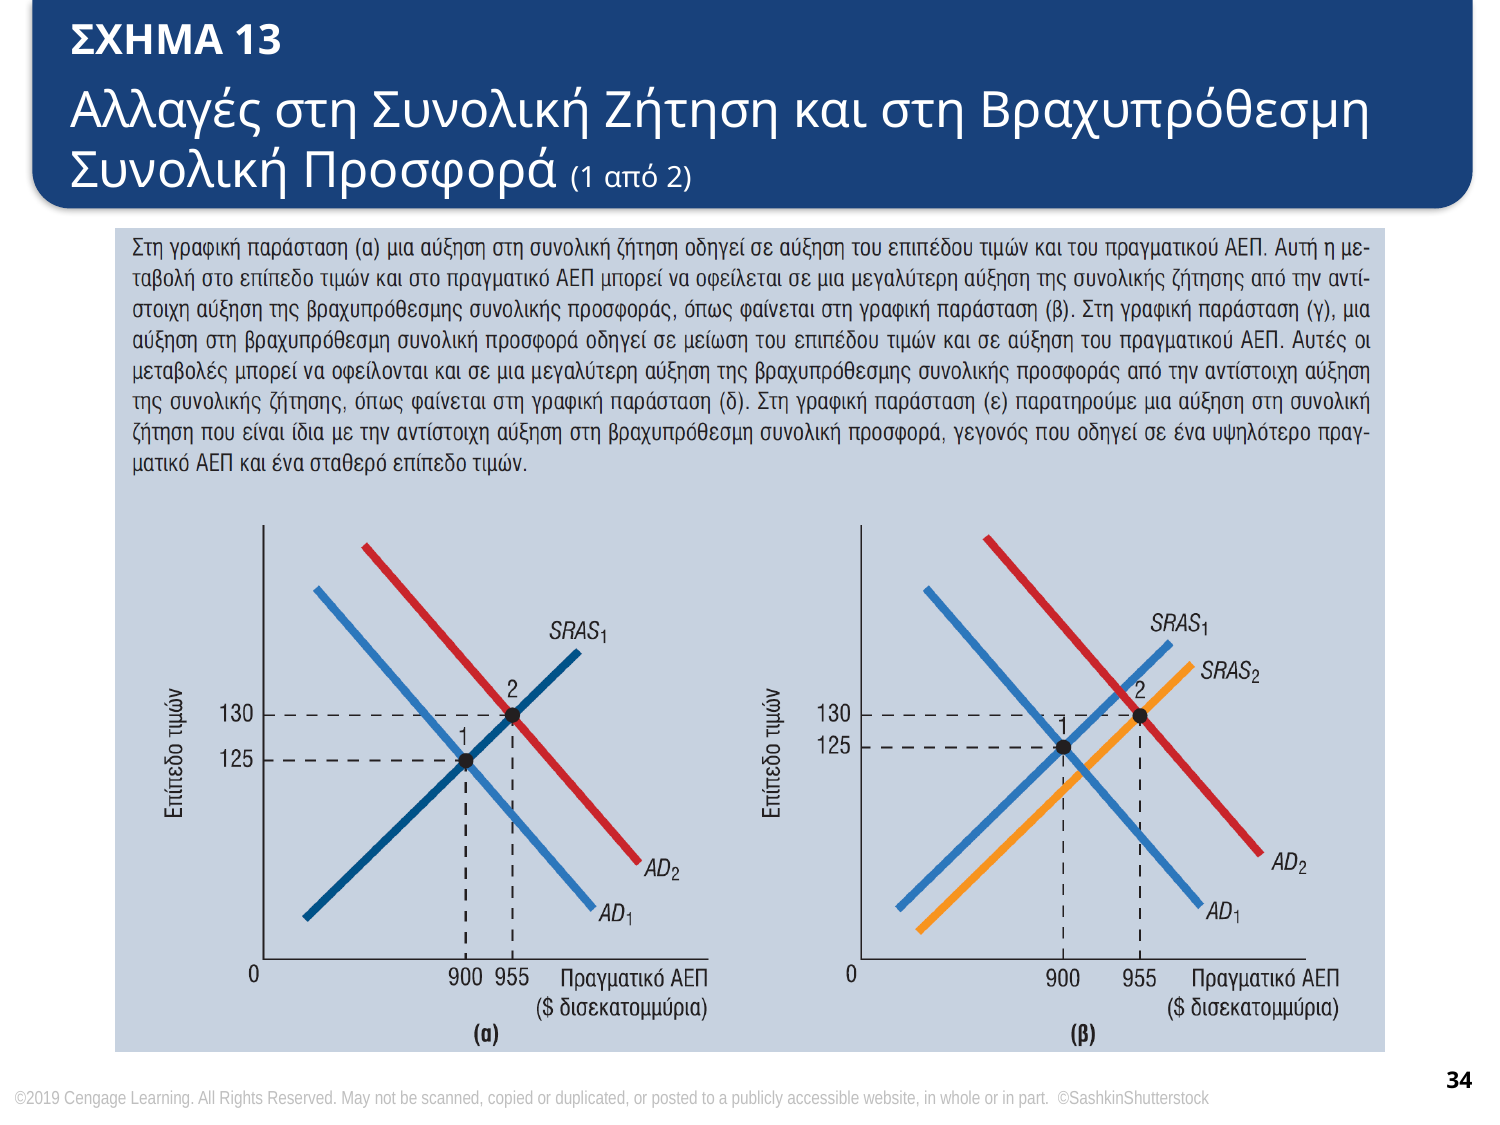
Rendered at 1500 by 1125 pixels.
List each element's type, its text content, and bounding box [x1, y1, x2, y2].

slide_number 34 [1351, 1051, 1488, 1112]
list ΣΧΗΜΑ 13 [55, 4, 645, 103]
title Αλλαγές στη Συνολική Ζήτηση και στη Βραχυπρόθεσμη Συνολική Προσφορά (1 από 2) [55, 66, 1479, 209]
picture [115, 227, 1385, 1052]
